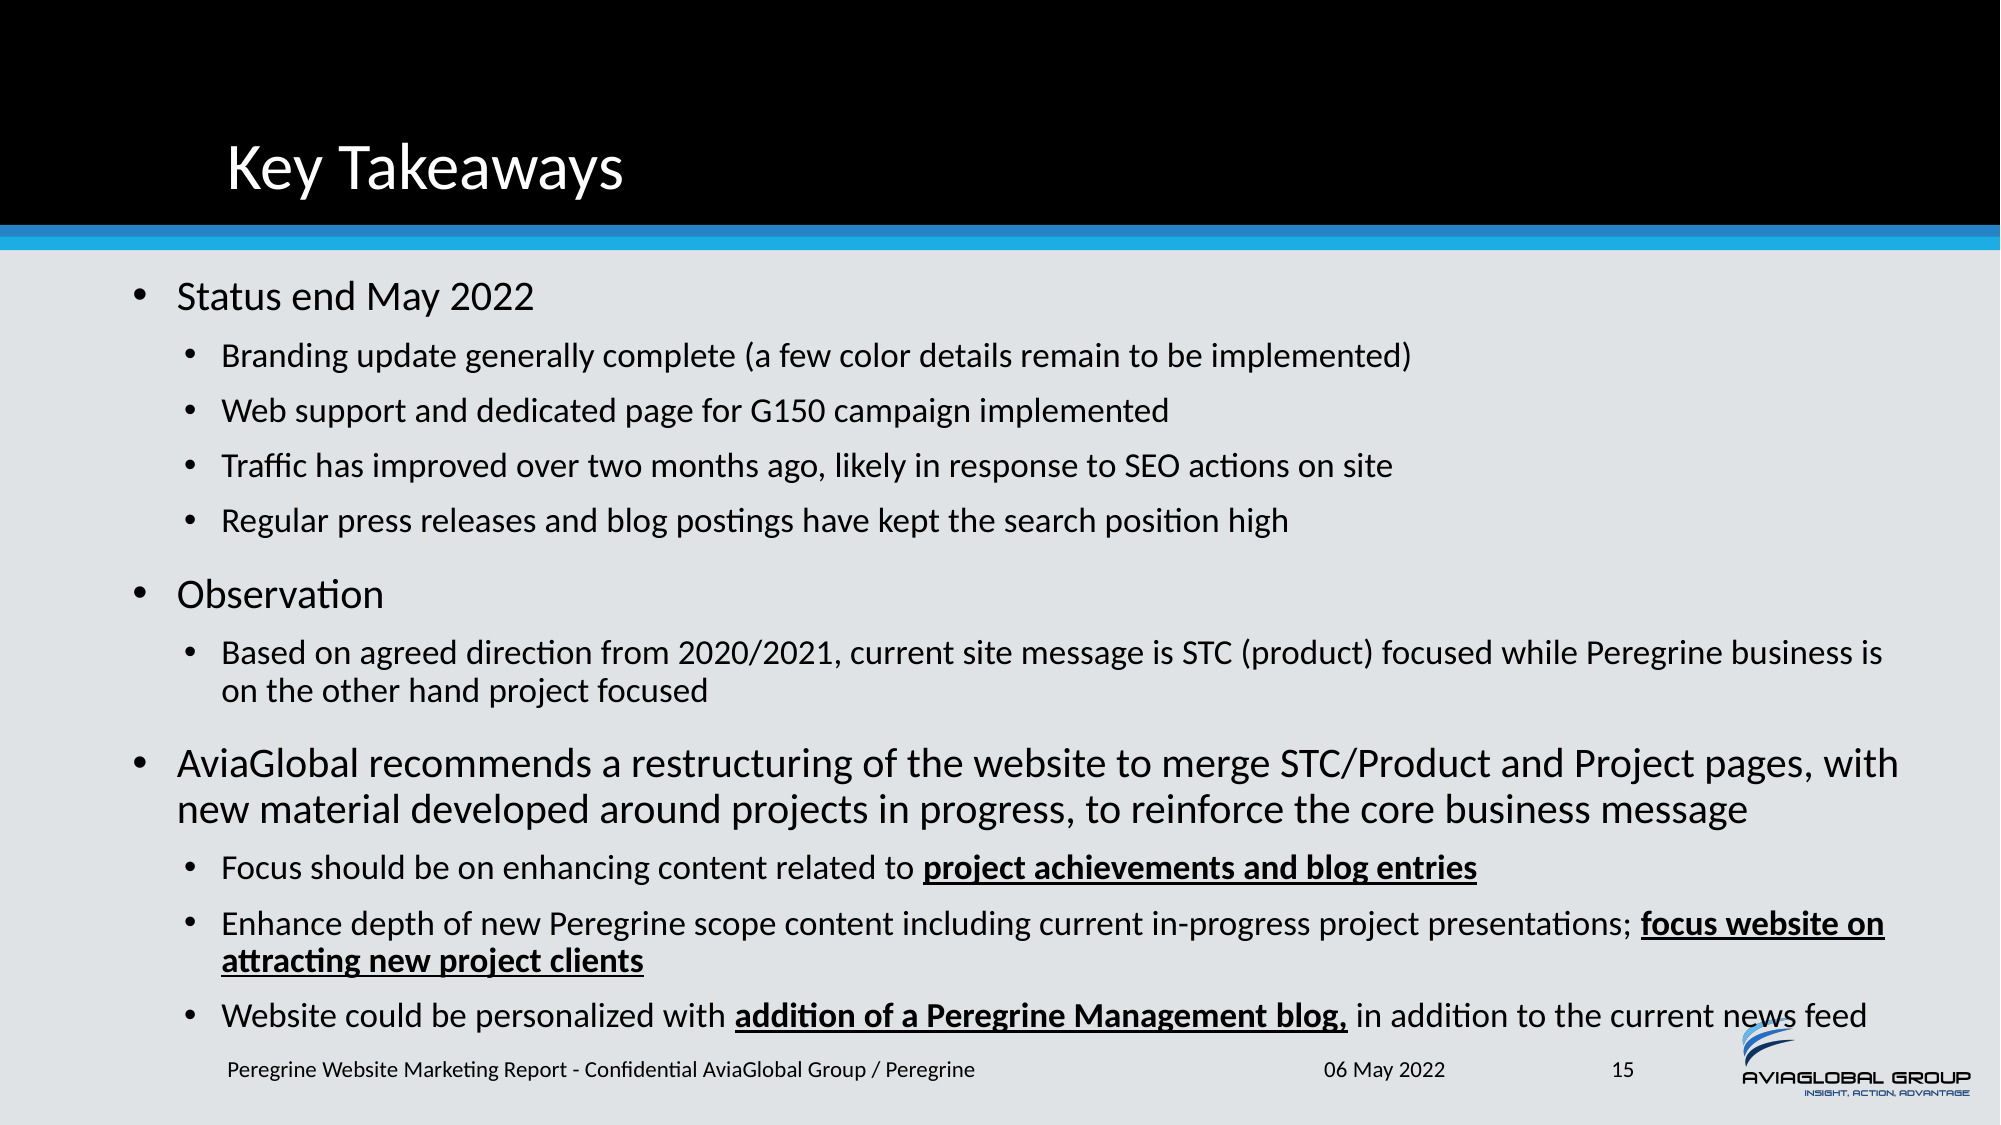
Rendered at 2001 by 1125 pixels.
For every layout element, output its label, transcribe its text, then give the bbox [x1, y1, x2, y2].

title Key Takeaways [212, 41, 1788, 212]
footer Peregrine Website Marketing Report - Confidential AviaGlobal Group / Peregrine [212, 1045, 1237, 1091]
picture [1731, 1009, 1984, 1104]
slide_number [1263, 1045, 1507, 1091]
list Status end May 2022 Branding update generally complete (a few color details remain to be implemented) Web support and dedicated page for G150 campaign implemented Traffic has improved over two months ago, likely in response to SEO actions on site Regular press releases and blog postings have kept the search position high Observation Based on agreed direction from 2020/2021, current site message is STC (product) focused while Peregrine business is on the other hand project focused AviaGlobal recommends a restructuring of the website to merge STC/Product and Project pages, with new material developed around projects in progress, to reinforce the core business message Focus should be on enhancing content related to project achievements and blog entries Enhance depth of new Peregrine scope content including current in-progress project presentations; focus website on attracting new project clients Website could be personalized with addition of a Peregrine Management blog, in addition to the current news feed [117, 266, 1927, 1059]
slide_number 15 [1537, 1045, 1709, 1091]
